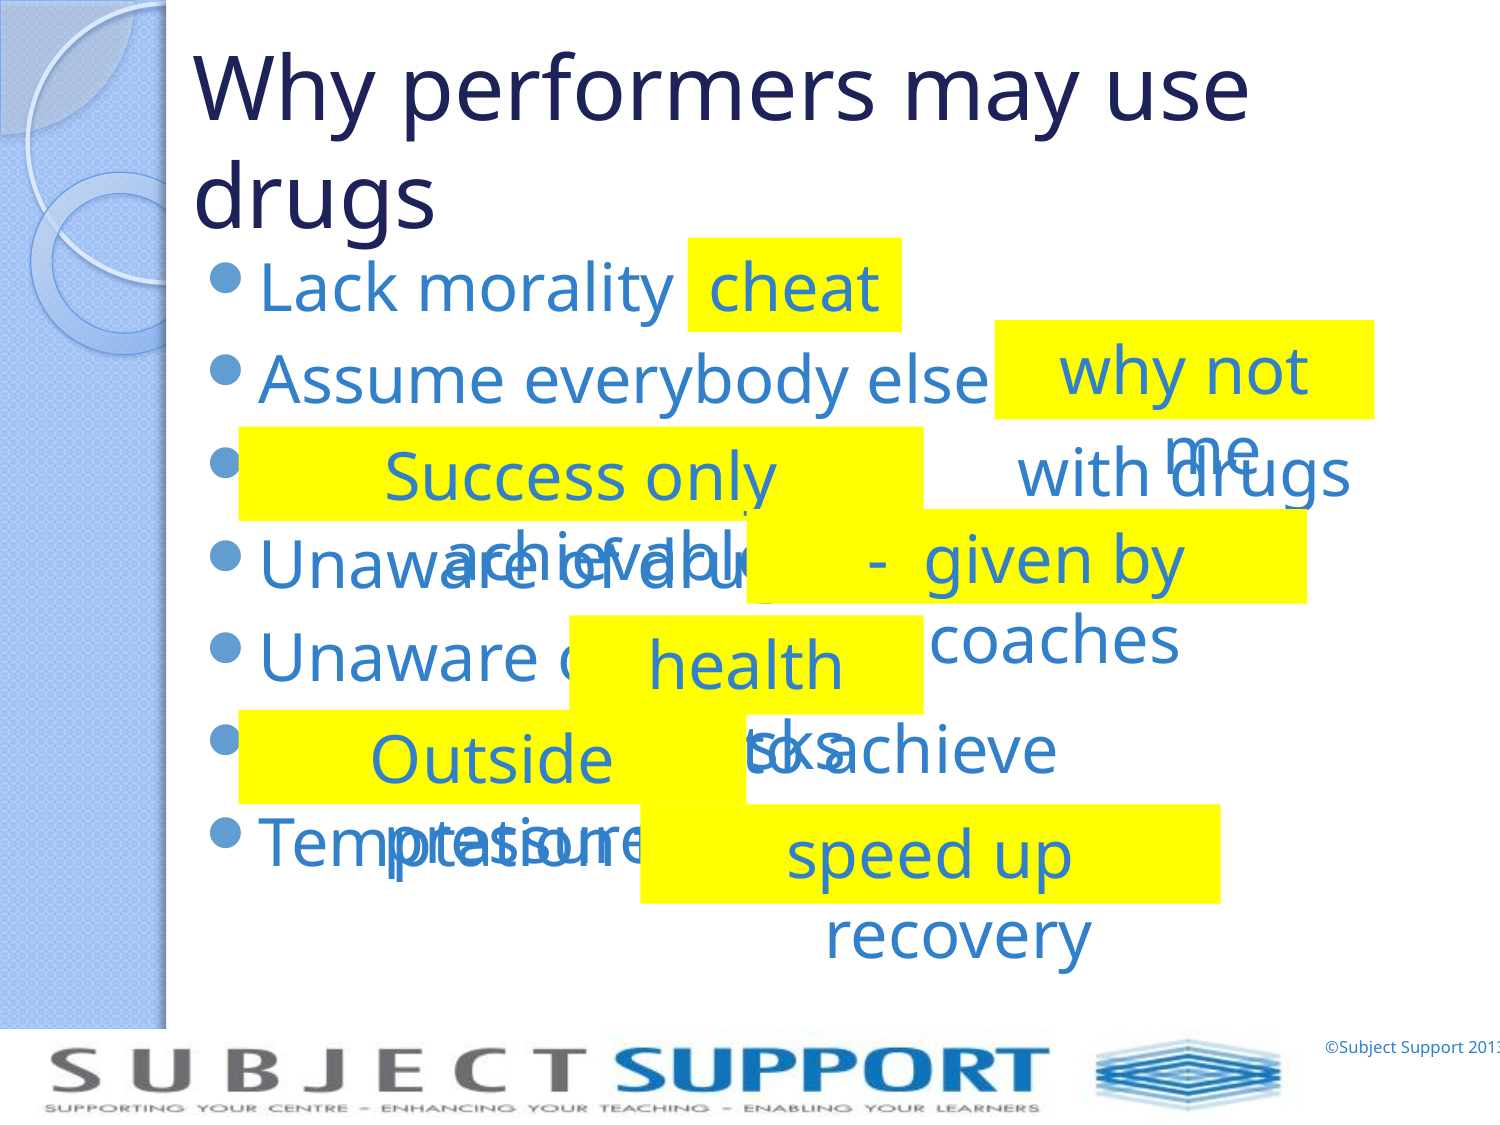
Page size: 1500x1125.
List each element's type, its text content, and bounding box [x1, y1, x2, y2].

text_box Success only achievable [238, 426, 924, 521]
text_box health risks [569, 615, 924, 715]
text_box - given by coaches [746, 509, 1308, 604]
text_box why not me [994, 320, 1375, 420]
text_box cheat [687, 237, 902, 333]
list Lack morality – Assume everybody else is – with drugs Unaware of drugs Unaware of to achieve Temptation to [177, 237, 1466, 1025]
text_box Outside pressure [238, 709, 747, 805]
text_box speed up recovery [640, 804, 1221, 904]
picture [0, 1029, 1311, 1125]
title Why performers may use drugs [177, 45, 1466, 233]
